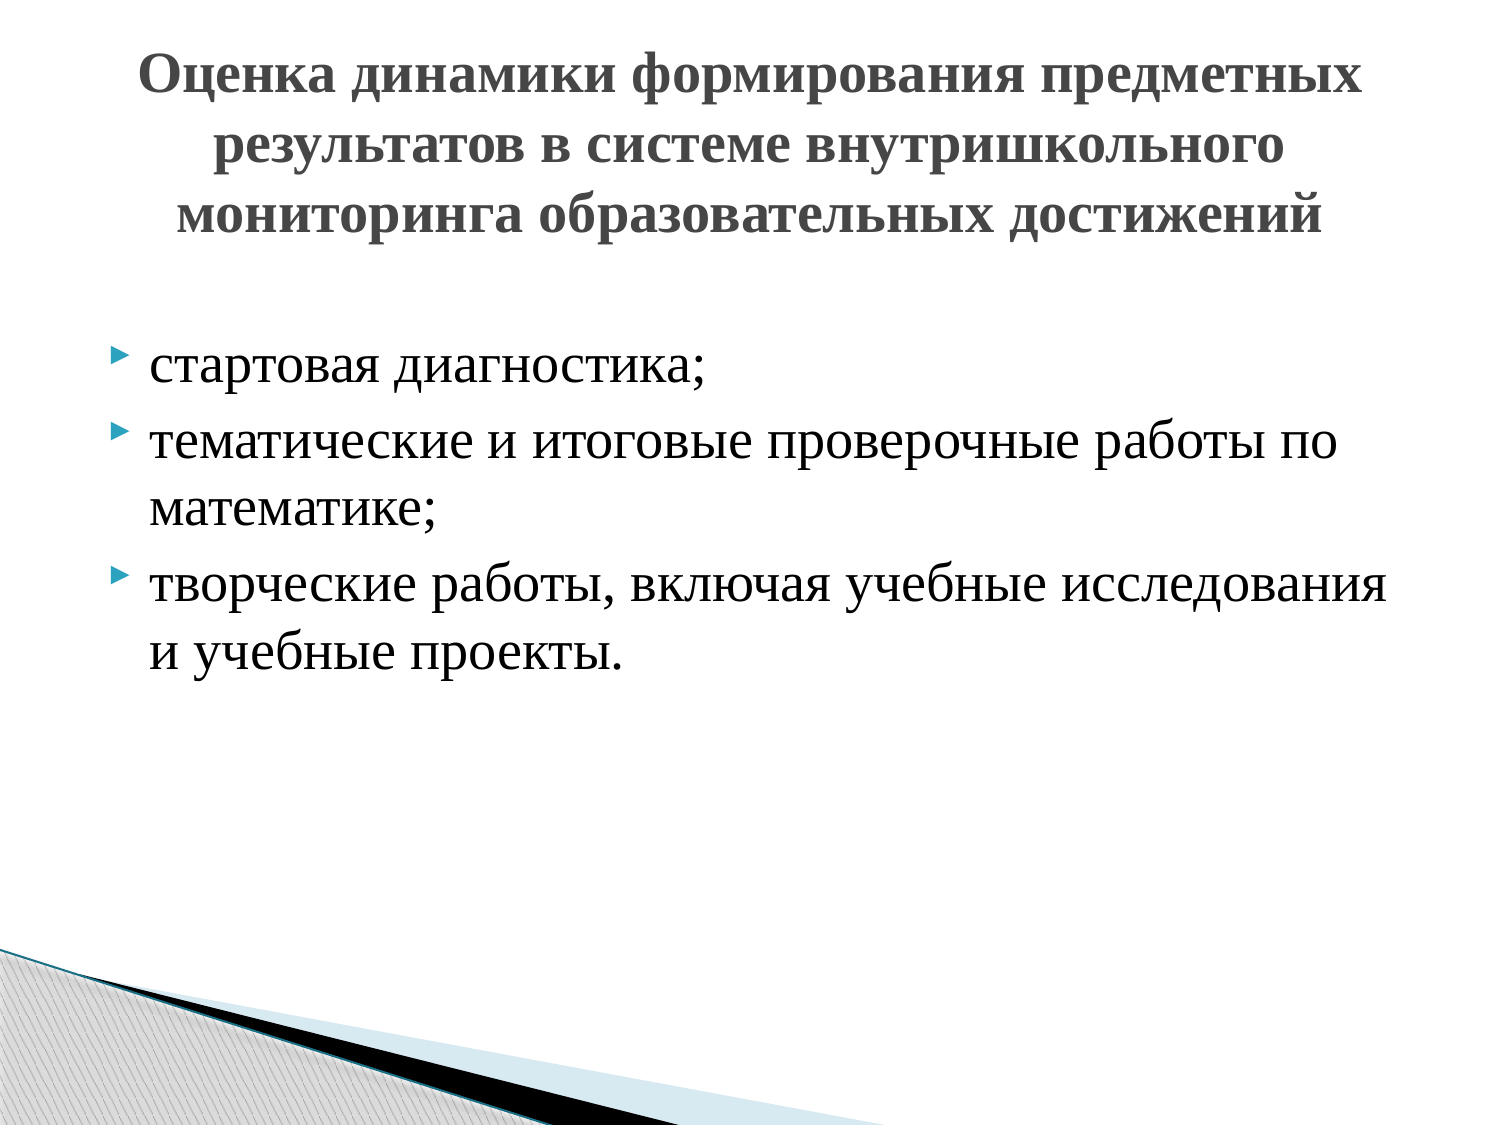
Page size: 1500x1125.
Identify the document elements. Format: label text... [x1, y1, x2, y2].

title Оценка динамики формирования предметных результатов в системе внутришкольного мониторинга образовательных достижений [75, 45, 1425, 233]
list стартовая диагностика; тематические и итоговые проверочные работы по математике; творческие работы, включая учебные исследования и учебные проекты. [75, 243, 1425, 986]
